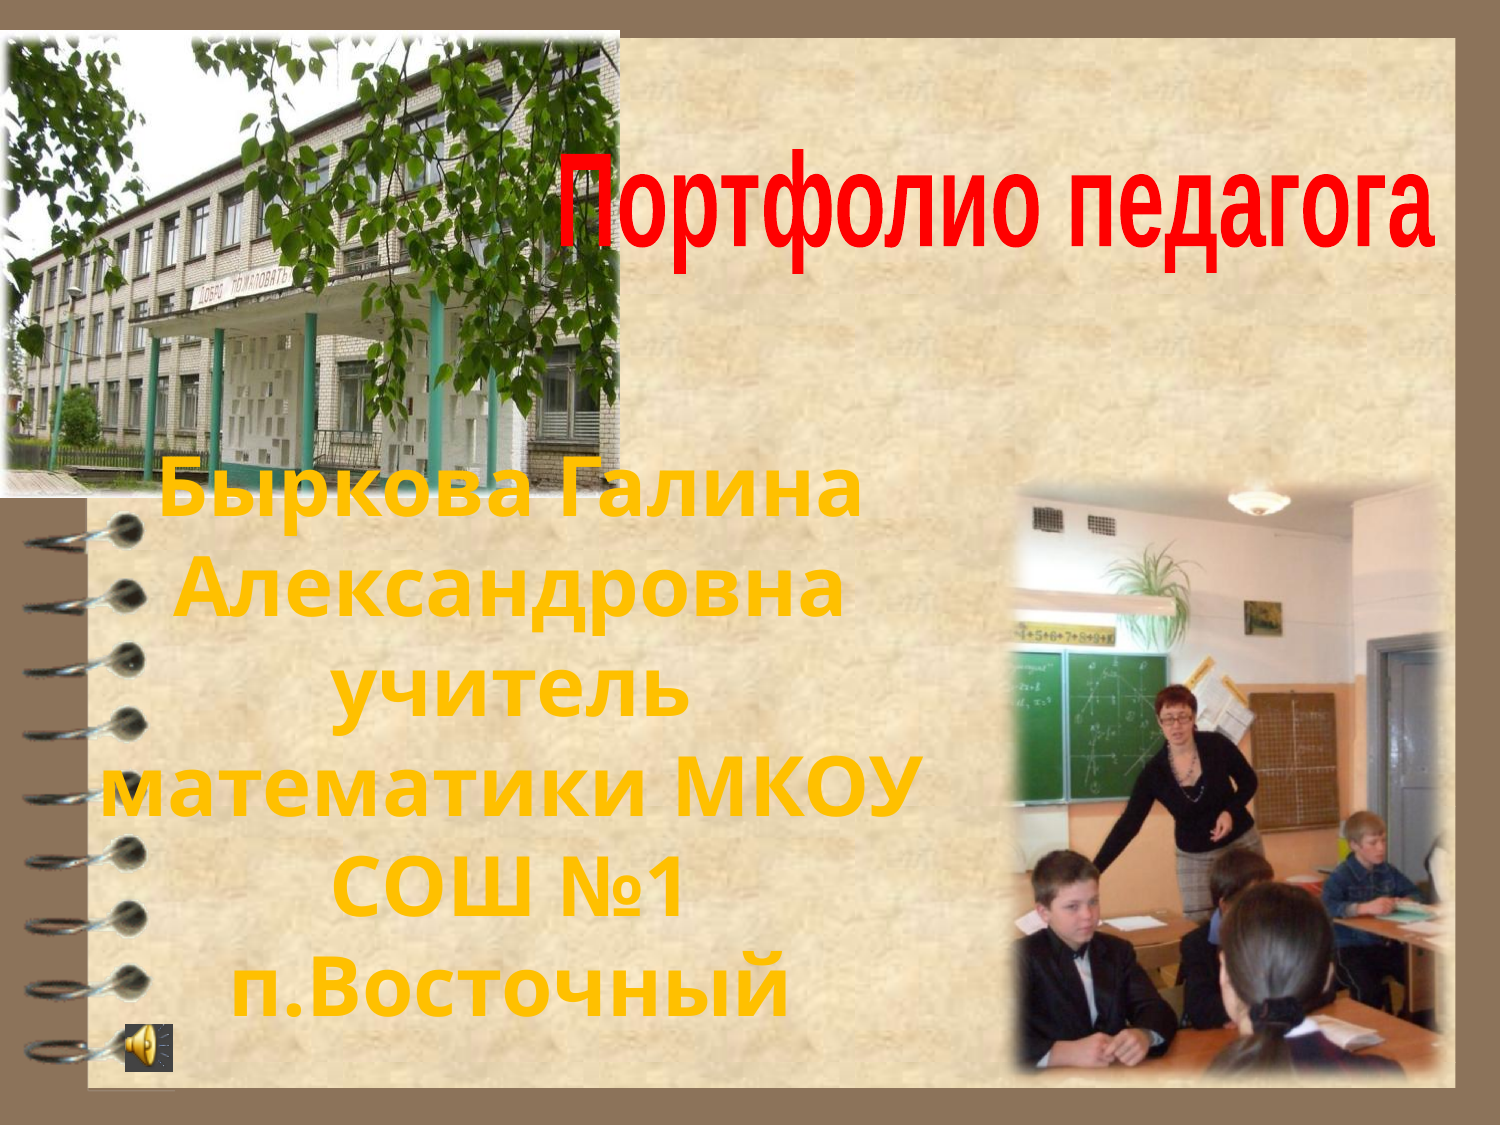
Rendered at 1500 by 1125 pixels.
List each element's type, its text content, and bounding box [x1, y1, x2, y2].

title Быркова Галина Александровна учитель математики МКОУ СОШ №1 п.Восточный [41, 538, 981, 1063]
picture [0, 0, 1456, 1125]
